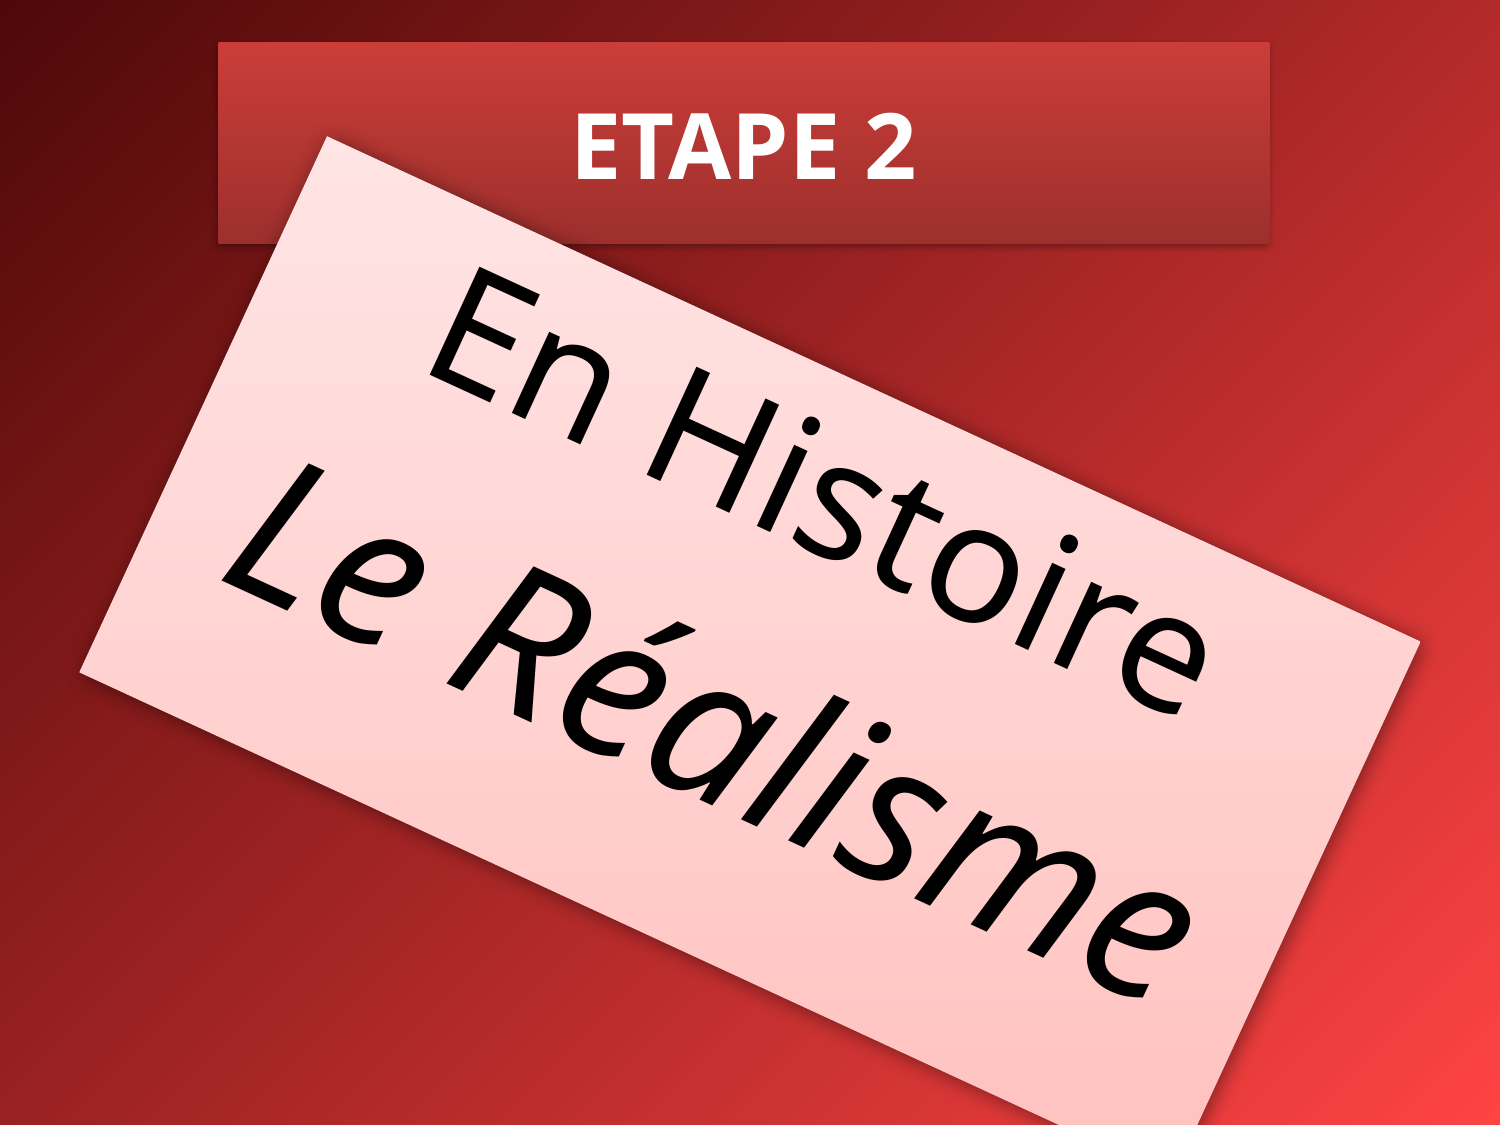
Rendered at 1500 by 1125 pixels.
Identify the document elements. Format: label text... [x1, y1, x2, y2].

title ETAPE 2 [218, 42, 1270, 244]
list En Histoire Le Réalisme [78, 135, 1422, 1125]
